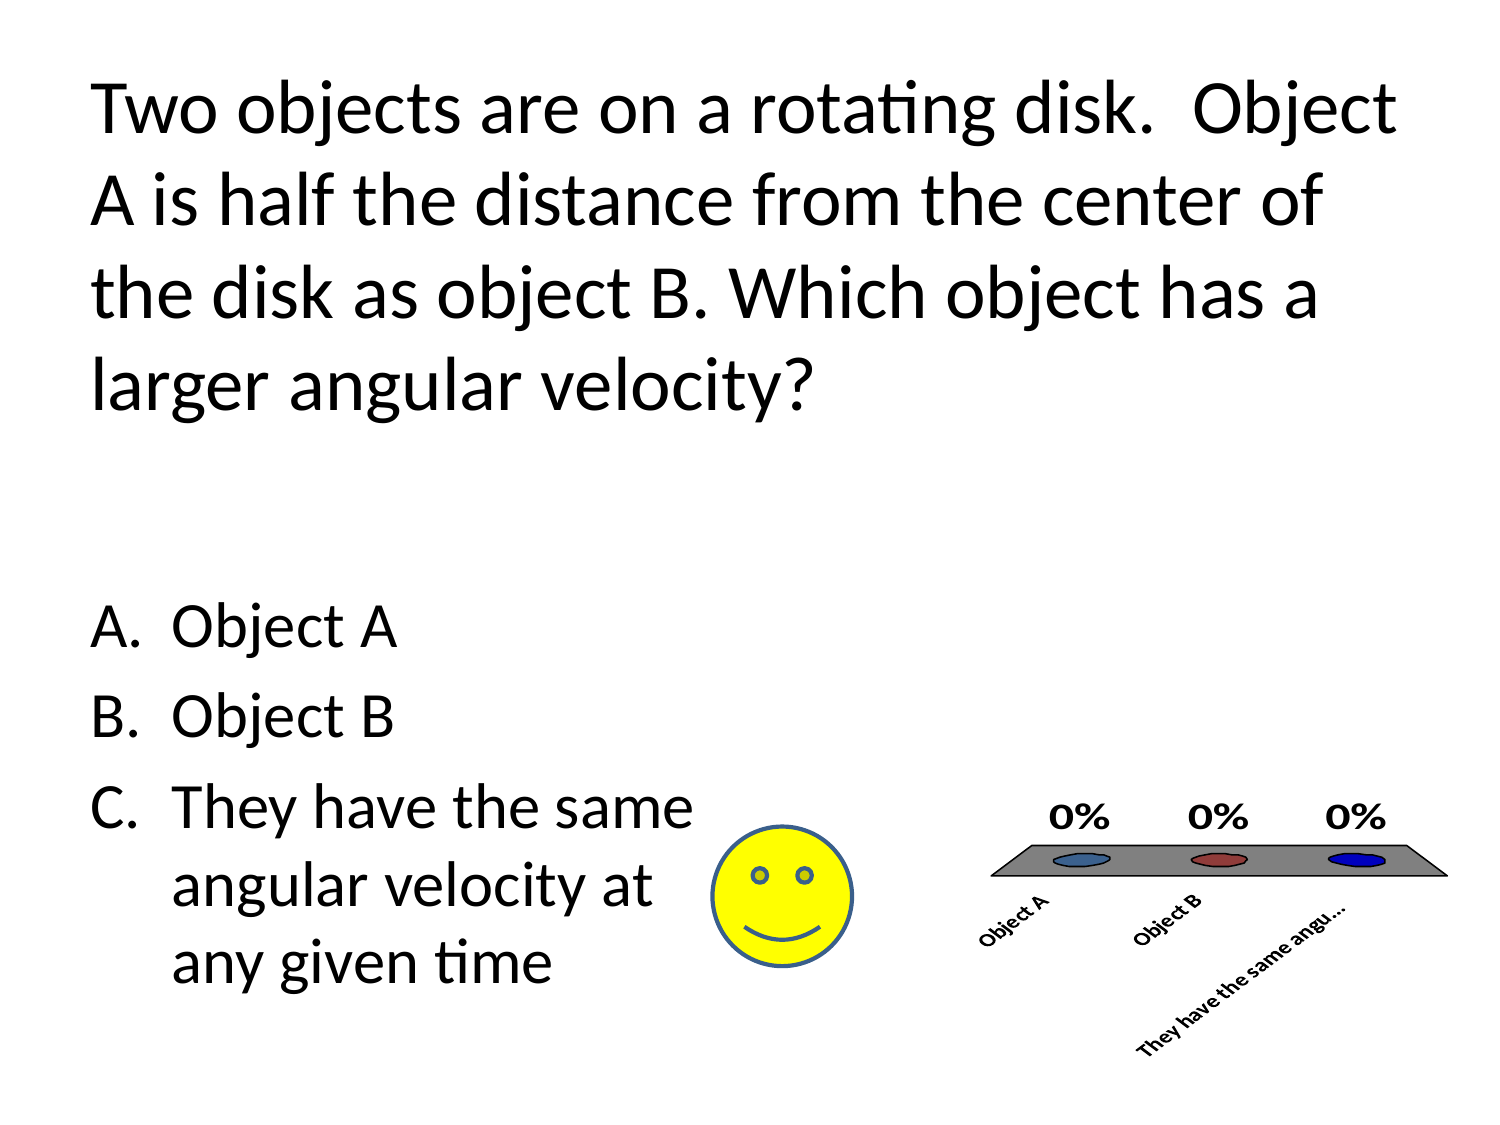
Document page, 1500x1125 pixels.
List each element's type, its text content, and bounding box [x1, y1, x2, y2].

text_box [710, 843, 734, 950]
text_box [739, 474, 1490, 1107]
title Two objects are on a rotating disk. Object A is half the distance from the center of the disk as object B. Which object has a larger angular velocity? [75, 45, 1425, 438]
list Object A Object B They have the same angular velocity at any given time [75, 575, 734, 1005]
